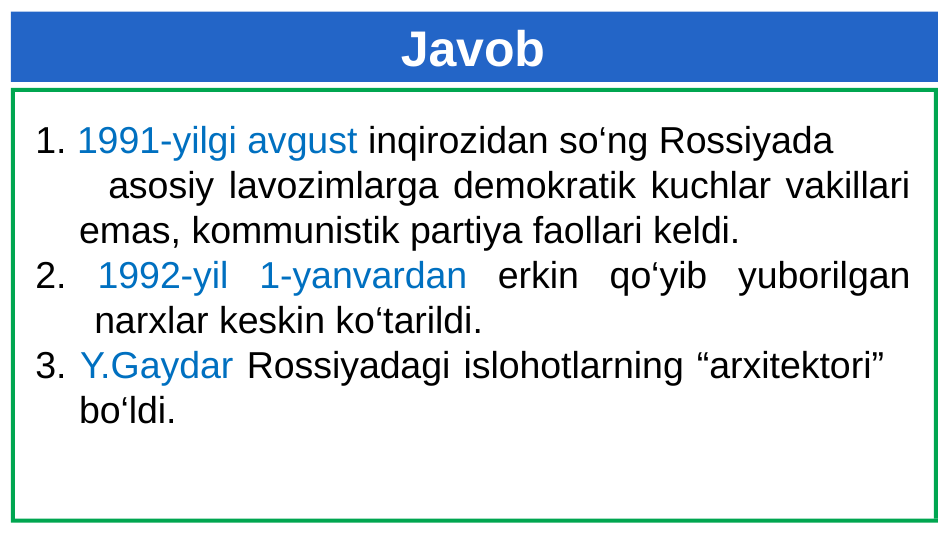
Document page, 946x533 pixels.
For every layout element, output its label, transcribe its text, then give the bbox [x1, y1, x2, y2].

list 1. 1991-yilgi avgust inqirozidan so‘ng Rossiyada asosiy lavozimlarga demokratik kuchlar vakillari emas, kommunistik partiya faollari keldi. 2. 1992-yil 1-yanvardan erkin qo‘yib yuborilgan narxlar keskin ko‘tarildi. 3. Y.Gaydar Rossiyadagi islohotlarning “arxitektori” bo‘ldi. [35, 116, 911, 505]
title Javob [49, 16, 897, 78]
